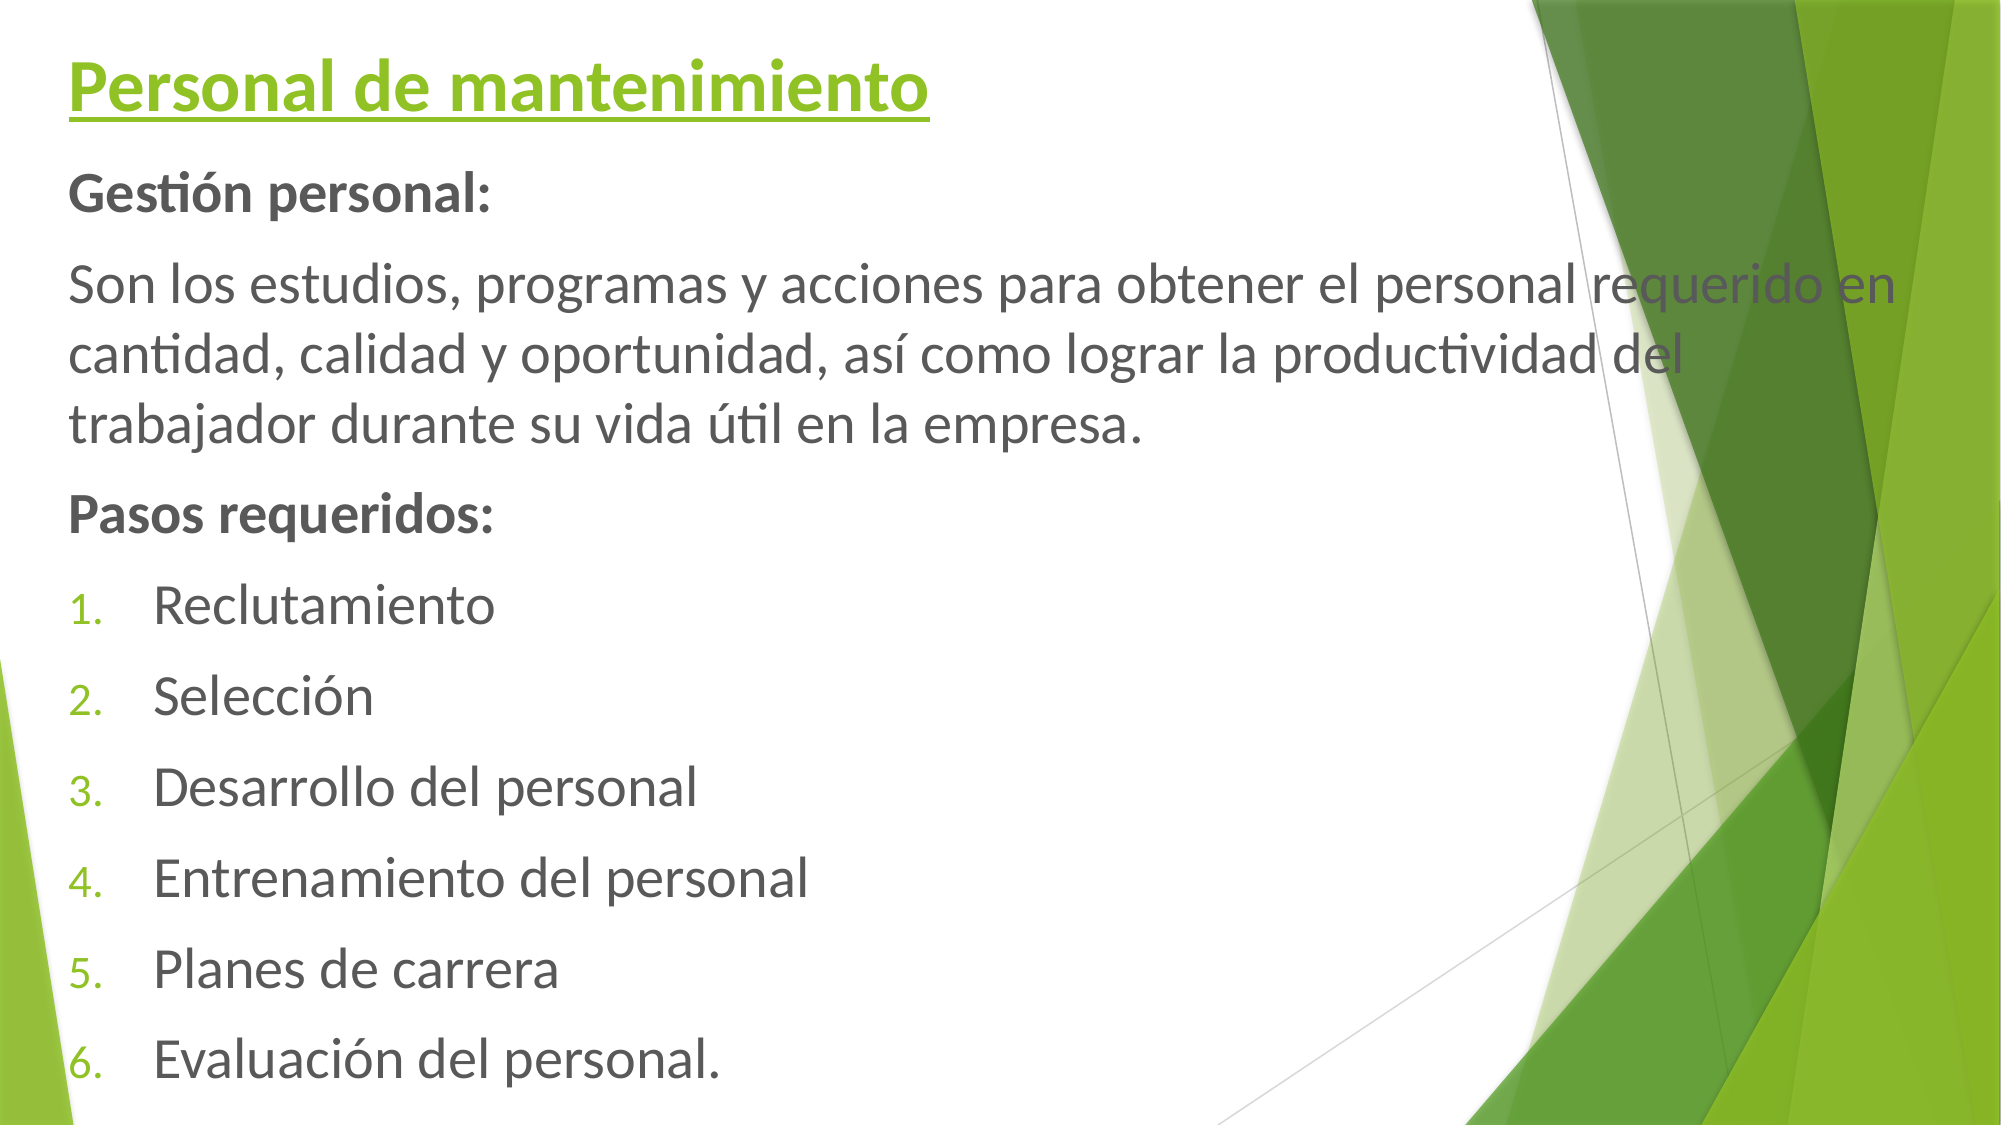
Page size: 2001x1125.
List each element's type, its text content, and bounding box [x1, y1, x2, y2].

title Personal de mantenimiento [53, 29, 1464, 146]
list Gestión personal: Son los estudios, programas y acciones para obtener el personal requerido en cantidad, calidad y oportunidad, así como lograr la productividad del trabajador durante su vida útil en la empresa. Pasos requeridos: Reclutamiento Selección Desarrollo del personal Entrenamiento del personal Planes de carrera Evaluación del personal. [53, 146, 1947, 1096]
